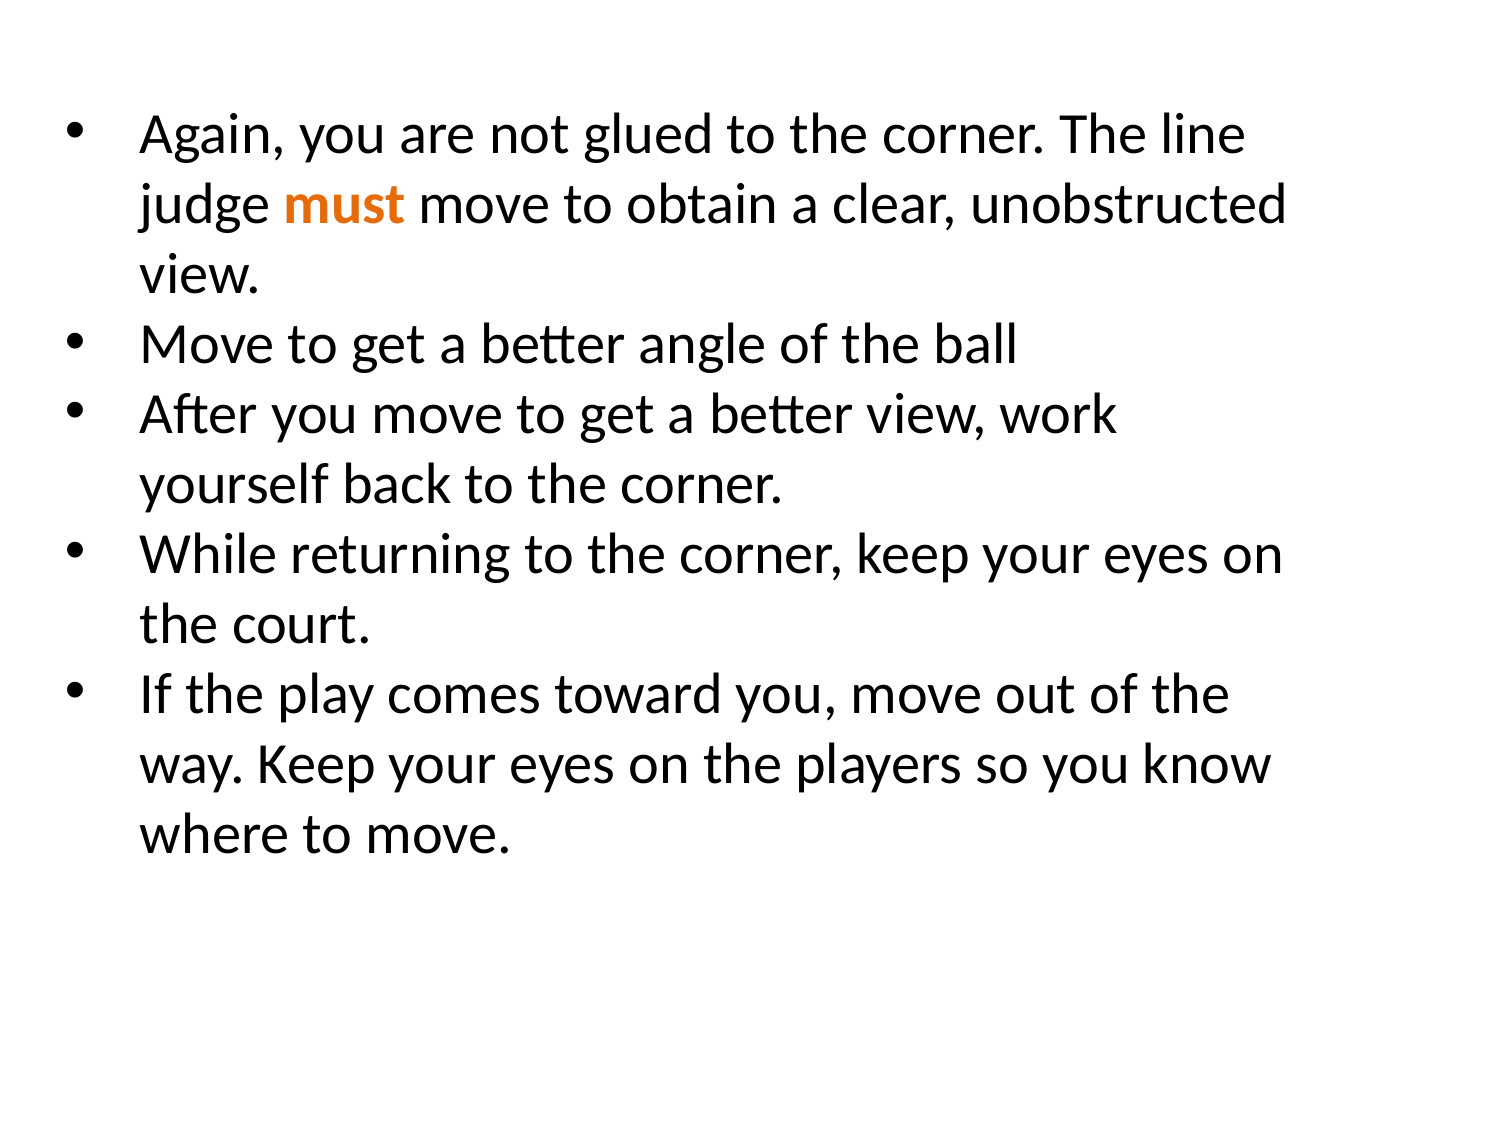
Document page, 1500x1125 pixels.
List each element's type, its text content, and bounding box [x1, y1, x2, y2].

text_box Again, you are not glued to the corner. The line judge must move to obtain a clear, unobstructed view. Move to get a better angle of the ball After you move to get a better view, work yourself back to the corner. While returning to the corner, keep your eyes on the court. If the play comes toward you, move out of the way. Keep your eyes on the players so you know where to move. [49, 87, 1313, 873]
